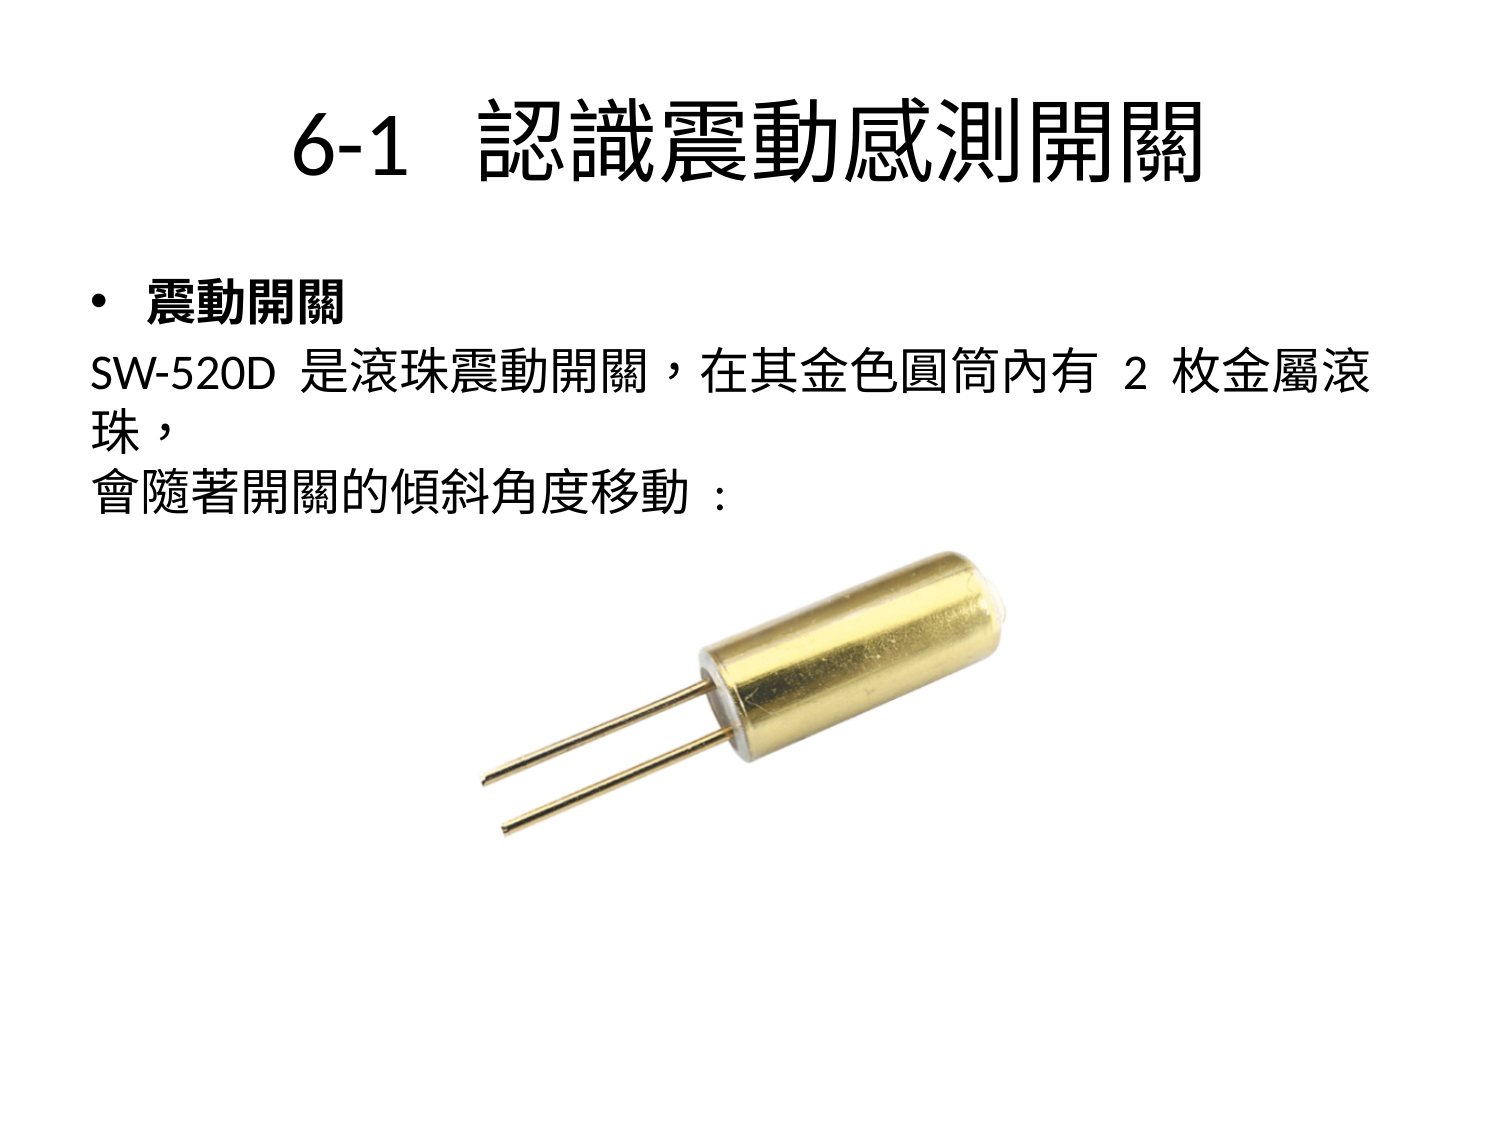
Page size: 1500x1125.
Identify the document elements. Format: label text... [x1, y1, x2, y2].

picture [457, 538, 1043, 860]
title 6-1 認識震動感測開關 [75, 45, 1425, 233]
list 震動開關 SW-520D 是滾珠震動開關，在其金色圓筒內有 2 枚金屬滾珠， 會隨著開關的傾斜角度移動 : [75, 262, 1425, 1005]
